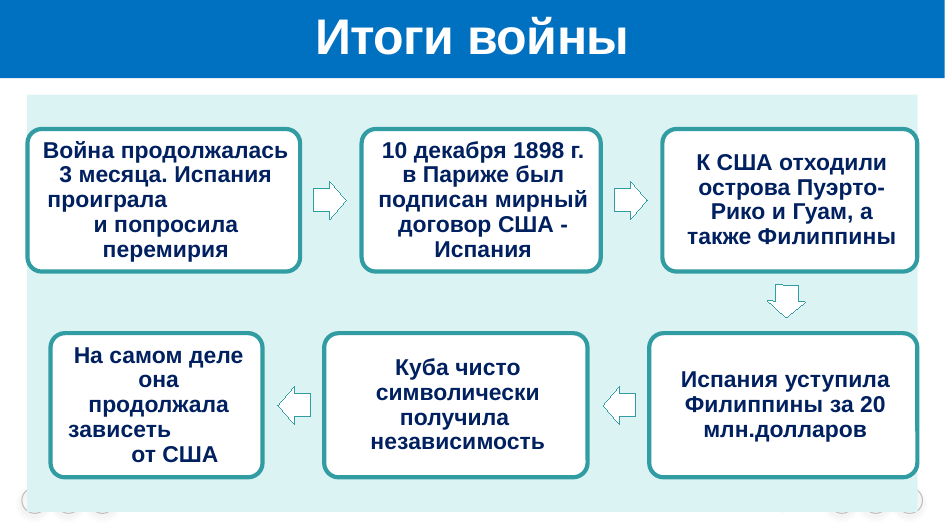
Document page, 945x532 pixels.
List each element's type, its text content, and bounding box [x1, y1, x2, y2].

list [26, 94, 918, 513]
title Итоги войны [0, 0, 945, 79]
